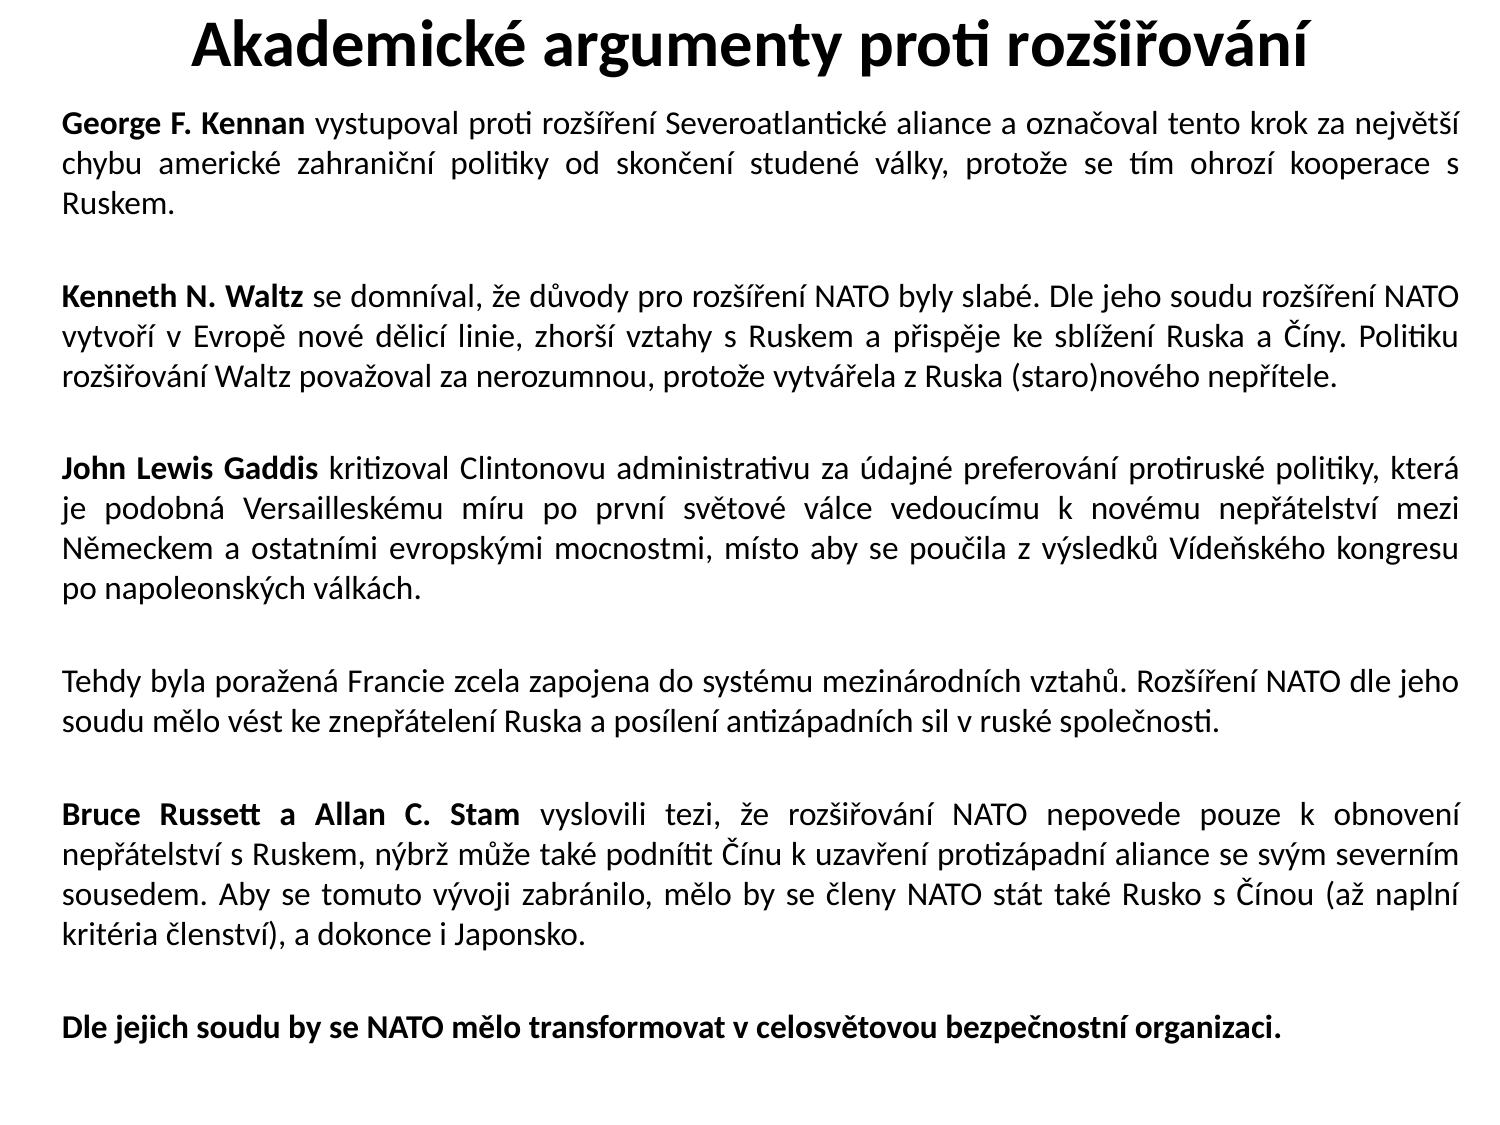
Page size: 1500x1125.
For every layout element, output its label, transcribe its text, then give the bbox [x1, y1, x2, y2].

title Akademické argumenty proti rozšiřování [82, 0, 1419, 81]
list George F. Kennan vystupoval proti rozšíření Severoatlantické aliance a označoval tento krok za největší chybu americké zahraniční politiky od skončení studené války, protože se tím ohrozí kooperace s Ruskem. Kenneth N. Waltz se domníval, že důvody pro rozšíření NATO byly slabé. Dle jeho soudu rozšíření NATO vytvoří v Evropě nové dělicí linie, zhorší vztahy s Ruskem a přispěje ke sblížení Ruska a Číny. Politiku rozšiřování Waltz považoval za nerozumnou, protože vytvářela z Ruska (staro)nového nepřítele. John Lewis Gaddis kritizoval Clintonovu administrativu za údajné preferování protiruské politiky, která je podobná Versailleskému míru po první světové válce vedoucímu k novému nepřátelství mezi Německem a ostatními evropskými mocnostmi, místo aby se poučila z výsledků Vídeňského kongresu po napoleonských válkách. Tehdy byla poražená Francie zcela zapojena do systému mezinárodních vztahů. Rozšíření NATO dle jeho soudu mělo vést ke znepřátelení Ruska a posílení antizápadních sil v ruské společnosti. Bruce Russett a Allan C. Stam vyslovili tezi, že rozšiřování NATO nepovede pouze k obnovení nepřátelství s Ruskem, nýbrž může také podnítit Čínu k uzavření protizápadní aliance se svým severním sousedem. Aby se tomuto vývoji zabránilo, mělo by se členy NATO stát také Rusko s Čínou (až naplní kritéria členství), a dokonce i Japonsko. Dle jejich soudu by se NATO mělo transformovat v celosvětovou bezpečnostní organizaci. [46, 93, 1477, 1094]
